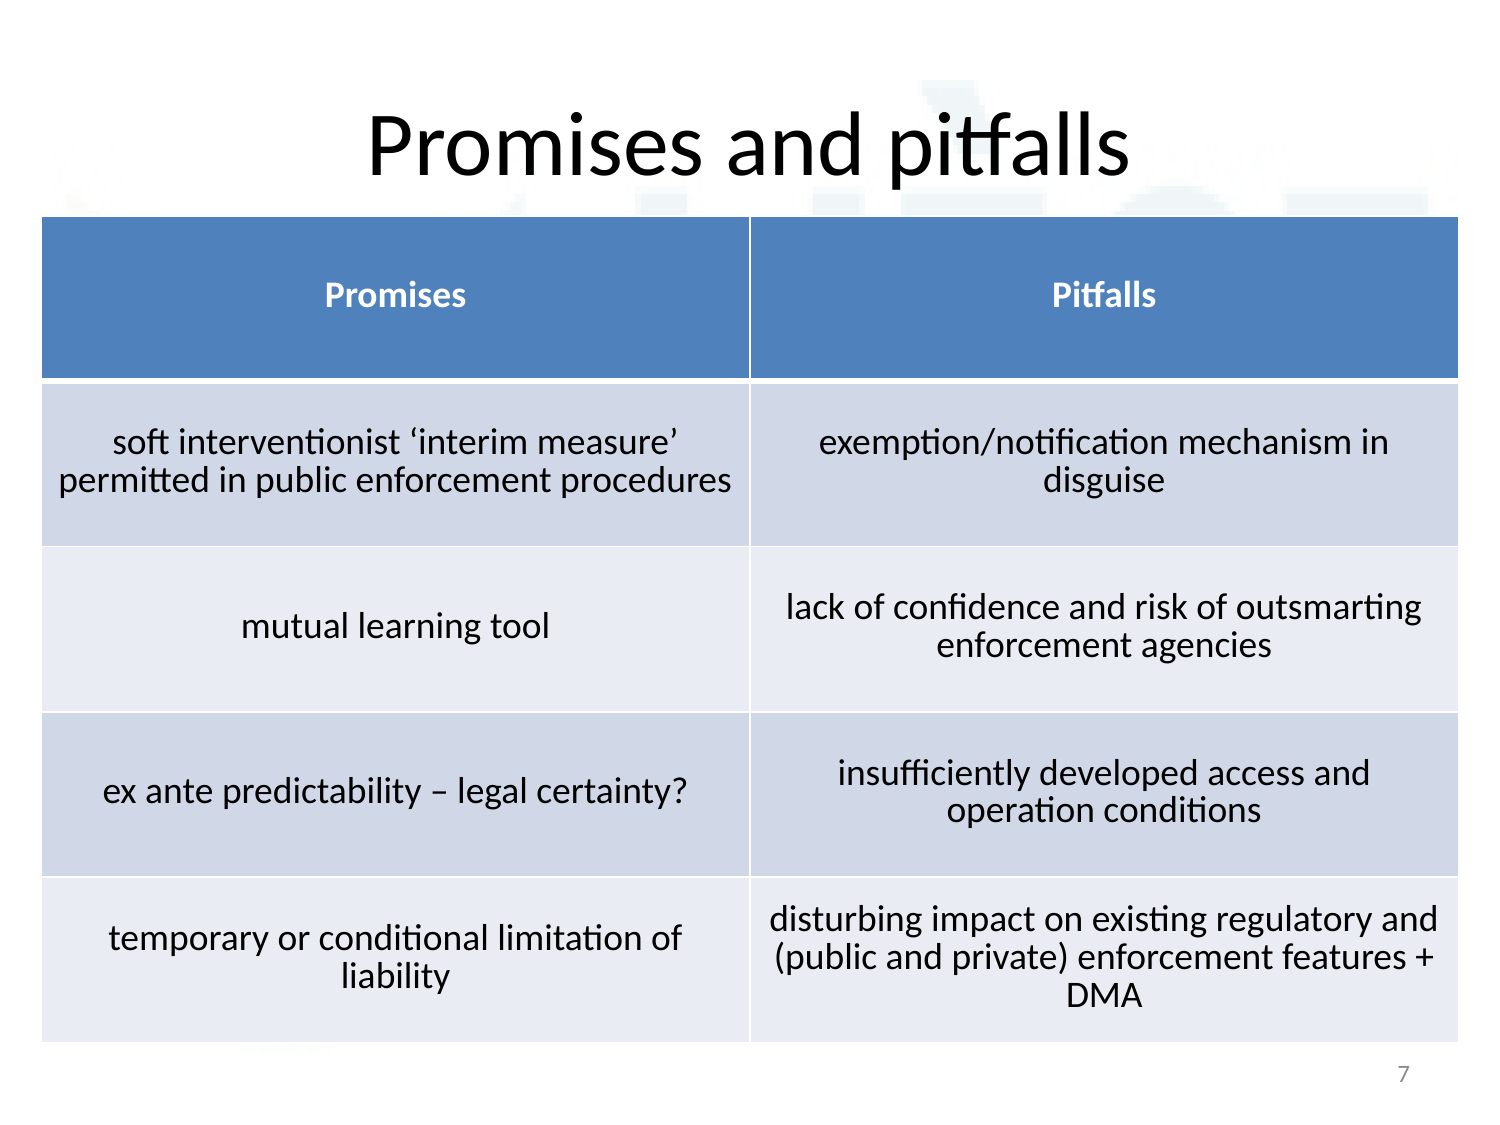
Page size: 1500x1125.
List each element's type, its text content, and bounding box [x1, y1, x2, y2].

table_cell ex ante predictability – legal certainty? [42, 713, 749, 876]
table_cell soft interventionist ‘interim measure’ permitted in public enforcement procedures [42, 384, 749, 546]
table_cell mutual learning tool [42, 547, 749, 711]
table_cell disturbing impact on existing regulatory and (public and private) enforcement features + DMA [751, 878, 1458, 1042]
table_cell exemption/notification mechanism in disguise [751, 384, 1458, 546]
title Promises and pitfalls [75, 45, 1425, 215]
table_header Promises [42, 217, 749, 378]
slide_number 7 [1074, 1042, 1425, 1103]
table_cell temporary or conditional limitation of liability [42, 878, 749, 1042]
table_header Pitfalls [751, 217, 1458, 378]
table_cell insufficiently developed access and operation conditions [751, 713, 1458, 876]
table_cell lack of confidence and risk of outsmarting enforcement agencies [751, 547, 1458, 711]
